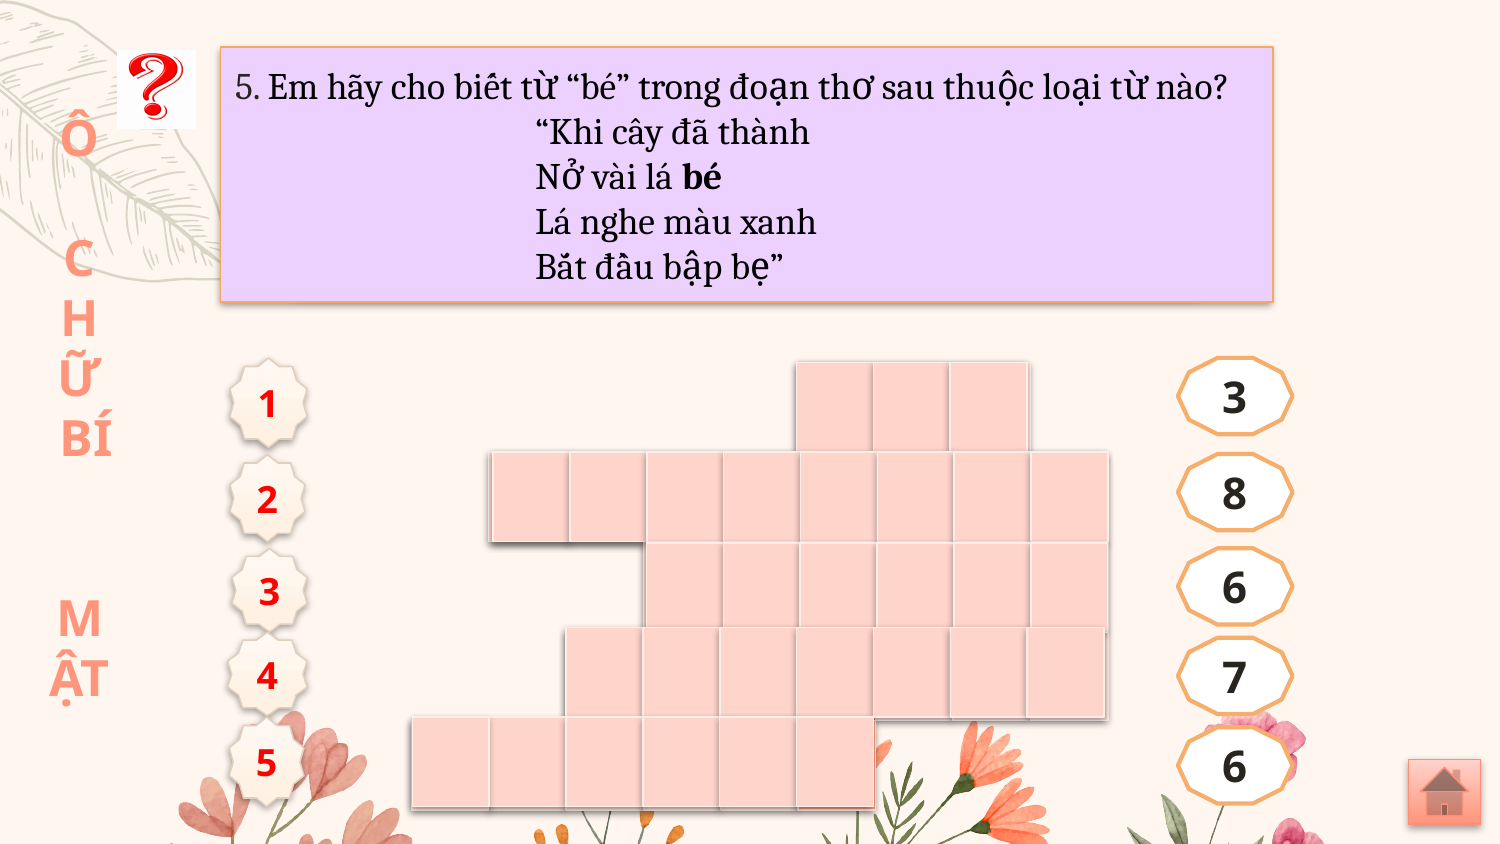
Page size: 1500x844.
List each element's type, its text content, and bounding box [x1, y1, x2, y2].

text_box [1408, 759, 1481, 825]
text_box 8 [1176, 451, 1295, 533]
text_box 6 [1176, 546, 1295, 627]
picture [116, 50, 196, 130]
text_box 6 [1176, 725, 1295, 806]
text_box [411, 362, 1109, 811]
text_box 3 [1176, 355, 1295, 437]
text_box 3 [231, 547, 308, 632]
text_box 1 [229, 357, 308, 449]
text_box 5 [228, 716, 305, 808]
text_box 4 [226, 631, 308, 716]
text_box Ô CHỮ BÍ MẬT [34, 100, 125, 713]
text_box 7 [1176, 635, 1295, 717]
text_box 5. Em hãy cho biết từ “bé” trong đoạn thơ sau thuộc loại từ nào? “Khi cây đã thành Nở vài lá bé Lá nghe màu xanh Bắt đầu bập bẹ” [220, 46, 1274, 303]
text_box 2 [229, 454, 306, 543]
picture [127, 627, 1390, 844]
